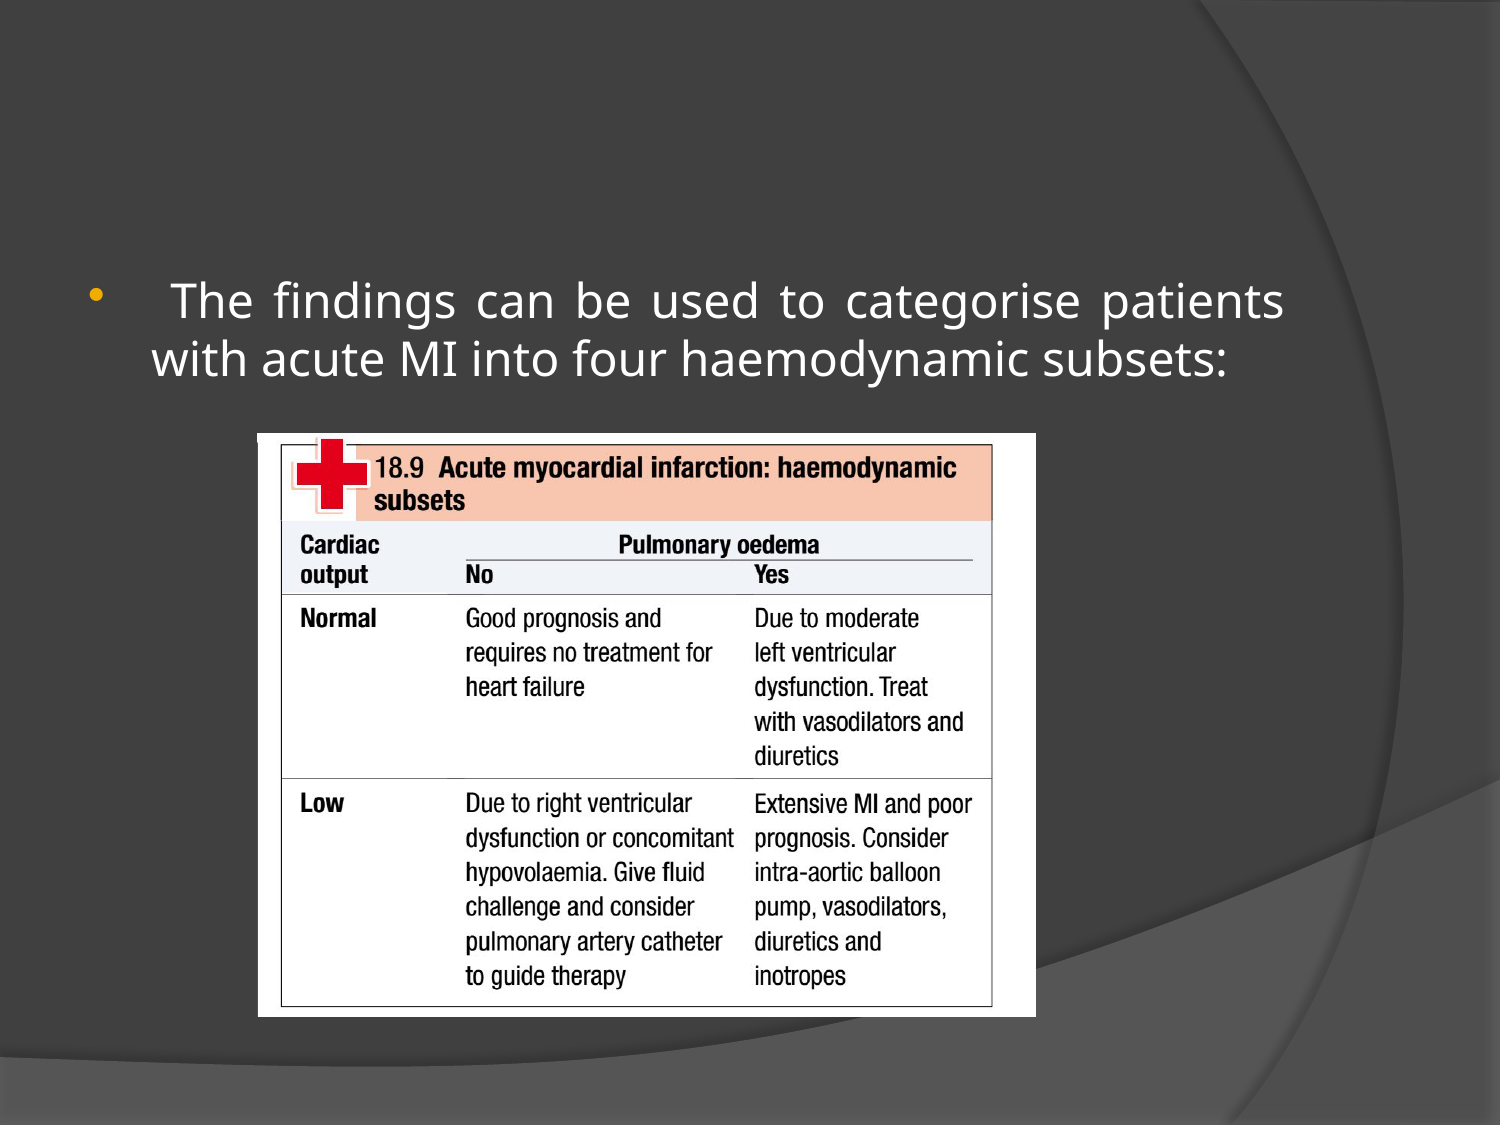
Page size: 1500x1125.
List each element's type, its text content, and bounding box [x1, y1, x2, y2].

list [257, 433, 1036, 1017]
list The findings can be used to categorise patients with acute MI into four haemodynamic subsets: [75, 262, 1301, 434]
